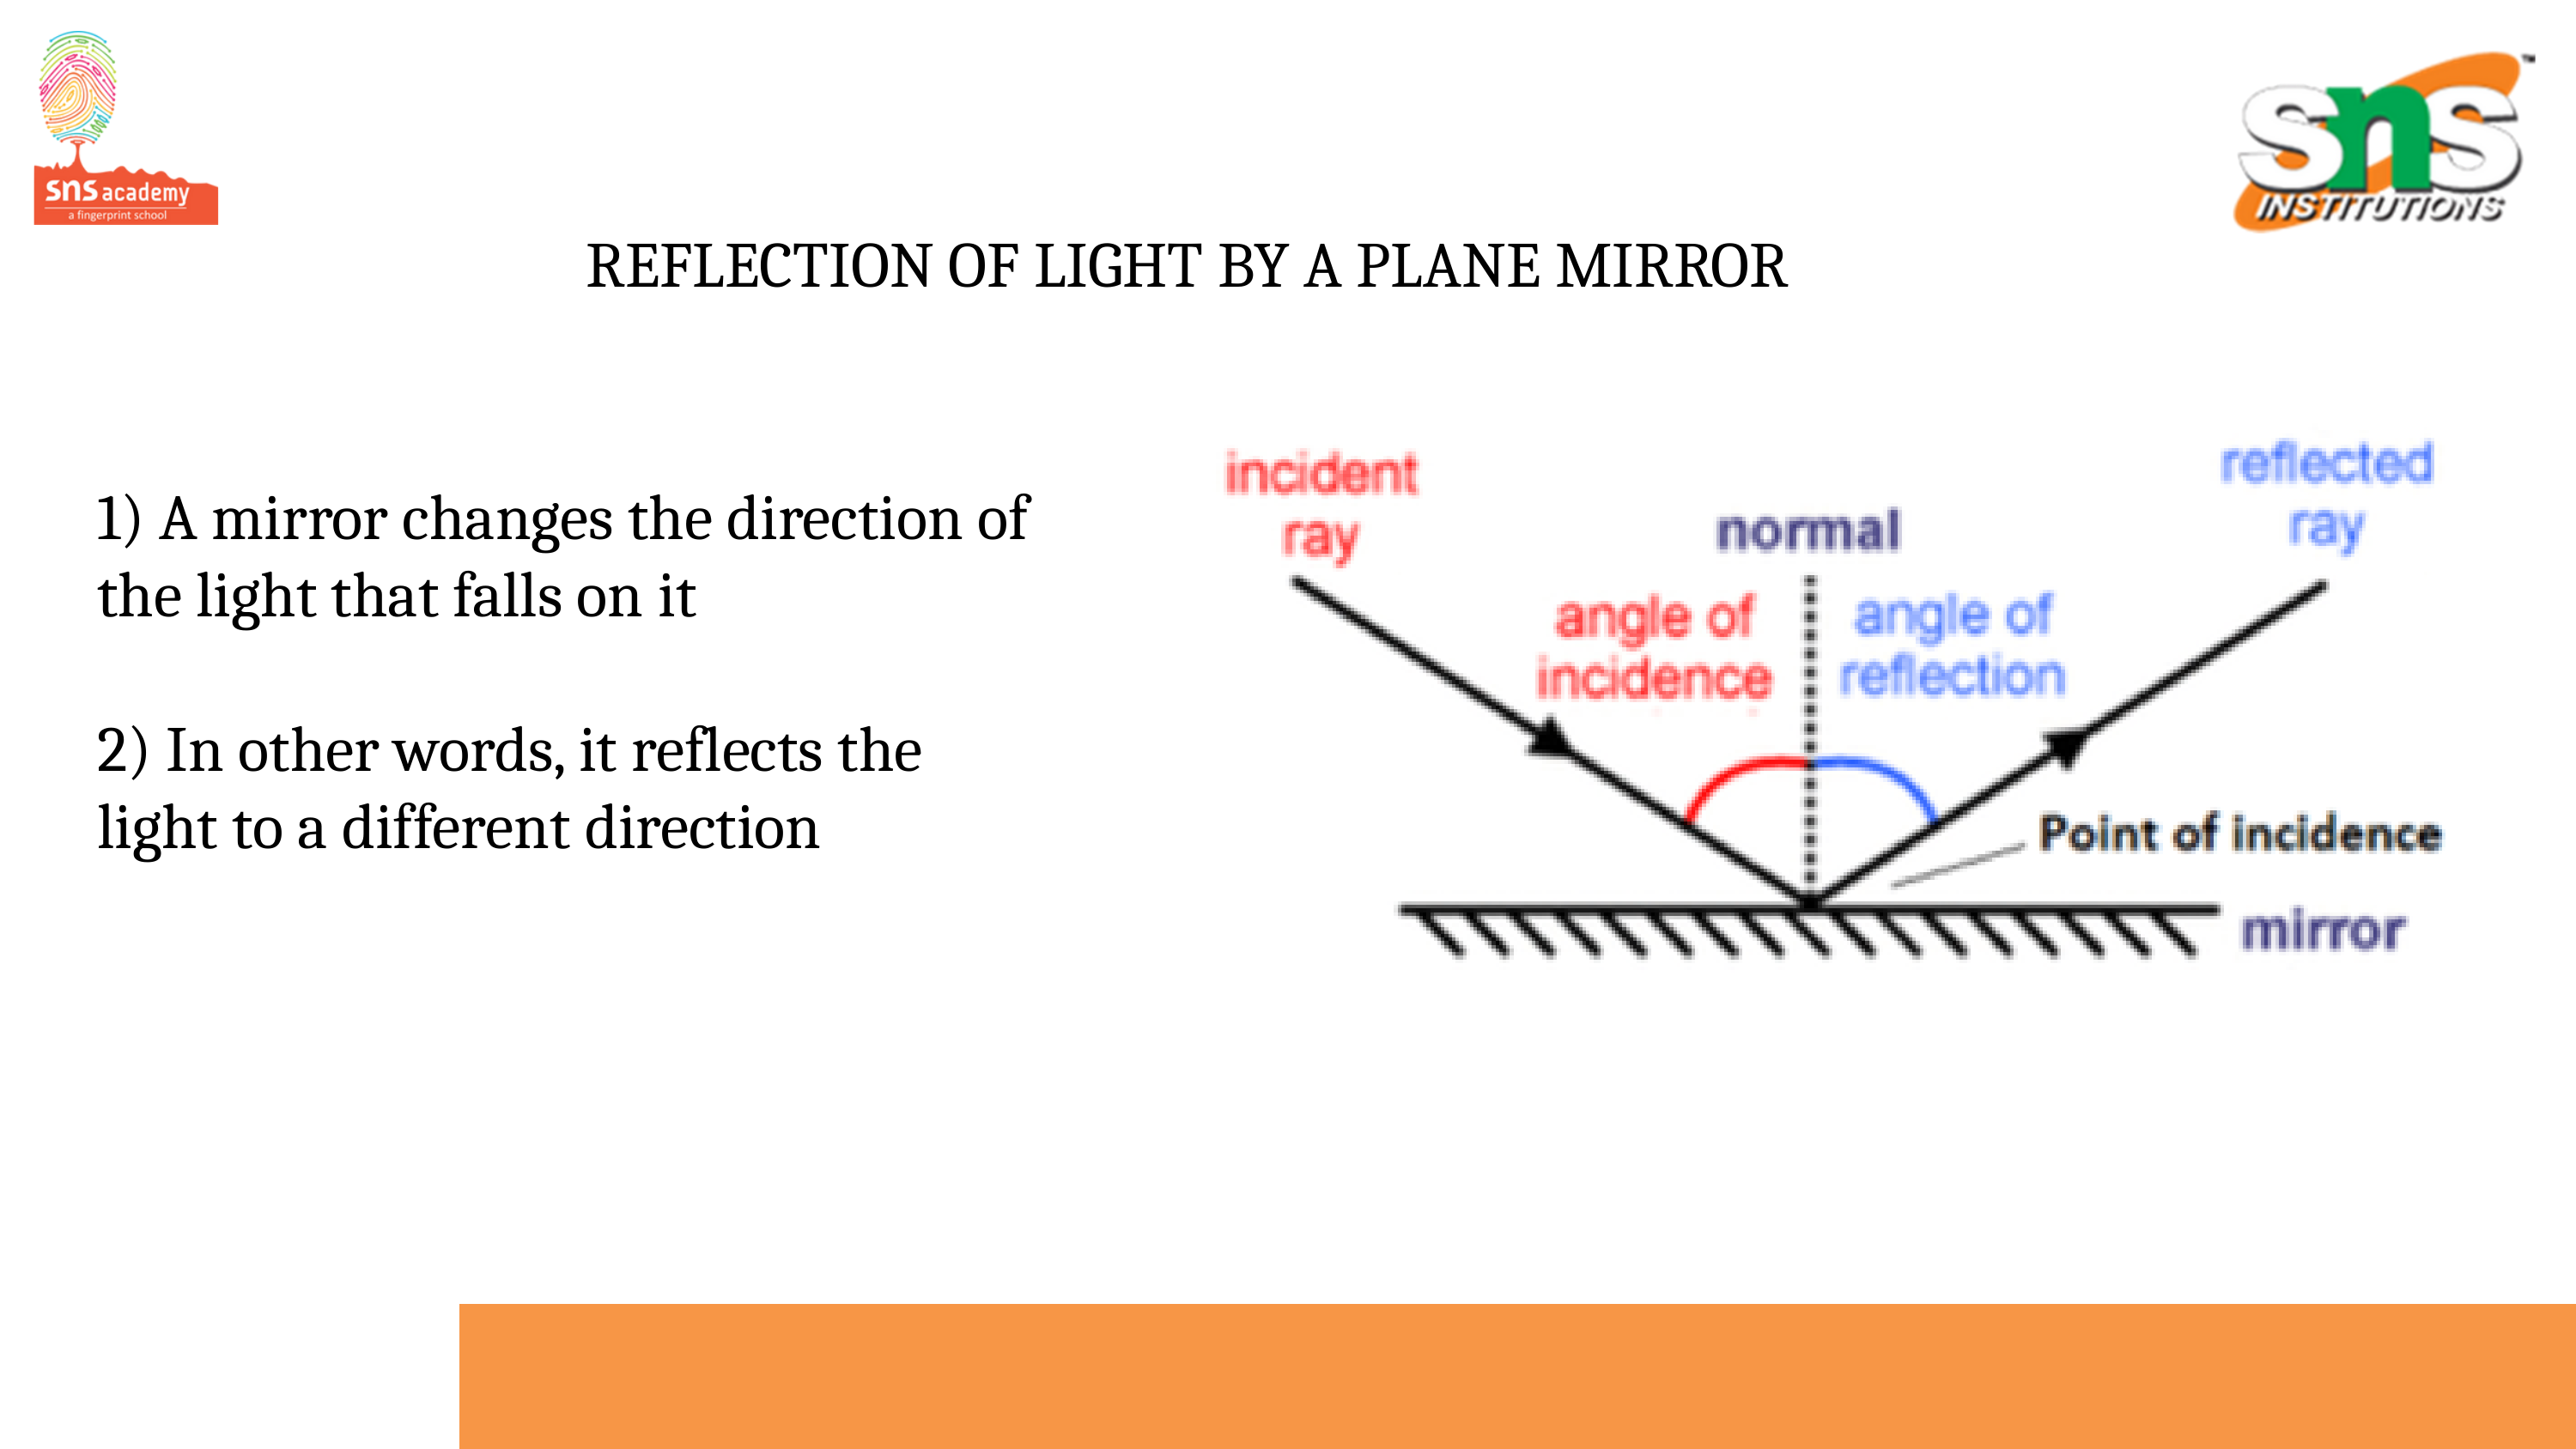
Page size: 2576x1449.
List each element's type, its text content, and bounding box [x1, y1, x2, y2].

text_box 1) A mirror changes the direction of the light that falls on it​ 2) In other words, it reflects the light to a different direction ​ [97, 475, 1033, 862]
text_box [1170, 405, 2486, 992]
text_box [33, 31, 219, 225]
text_box [2233, 50, 2536, 233]
text_box REFLECTION OF LIGHT BY A PLANE MIRROR [564, 222, 1812, 300]
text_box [459, 1303, 2576, 1449]
